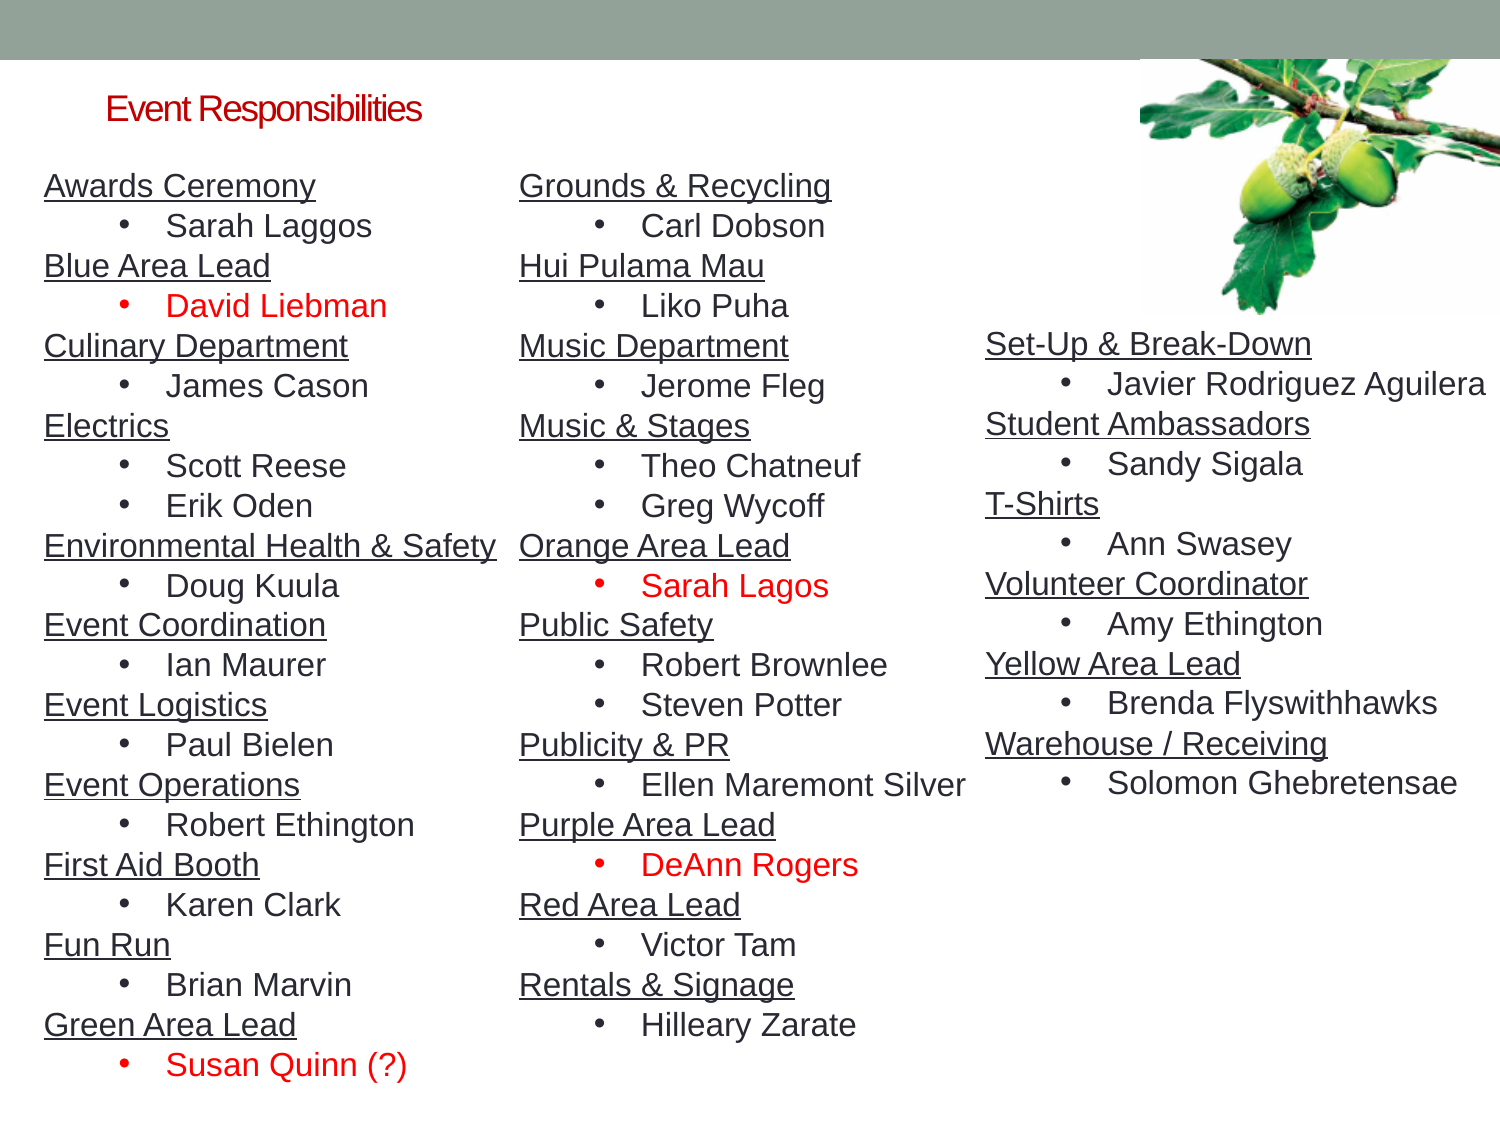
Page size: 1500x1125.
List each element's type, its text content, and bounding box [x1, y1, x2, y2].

text_box Awards Ceremony Sarah Laggos Blue Area Lead David Liebman Culinary Department James Cason Electrics Scott Reese Erik Oden Environmental Health & Safety Doug Kuula Event Coordination Ian Maurer Event Logistics Paul Bielen Event Operations Robert Ethington First Aid Booth Karen Clark Fun Run Brian Marvin Green Area Lead Susan Quinn (?) [28, 157, 666, 1091]
title Event Responsibilities [90, 27, 1410, 137]
text_box Grounds & Recycling Carl Dobson Hui Pulama Mau Liko Puha Music Department Jerome Fleg Music & Stages Theo Chatneuf Greg Wycoff Orange Area Lead Sarah Lagos Public Safety Robert Brownlee Steven Potter Publicity & PR Ellen Maremont Silver Purple Area Lead DeAnn Rogers Red Area Lead Victor Tam Rentals & Signage Hilleary Zarate [504, 157, 1103, 1051]
picture [1140, 59, 1500, 316]
text_box Set-Up & Break-Down Javier Rodriguez Aguilera Student Ambassadors Sandy Sigala T-Shirts Ann Swasey Volunteer Coordinator Amy Ethington Yellow Area Lead Brenda Flyswithhawks Warehouse / Receiving Solomon Ghebretensae [970, 315, 1500, 809]
